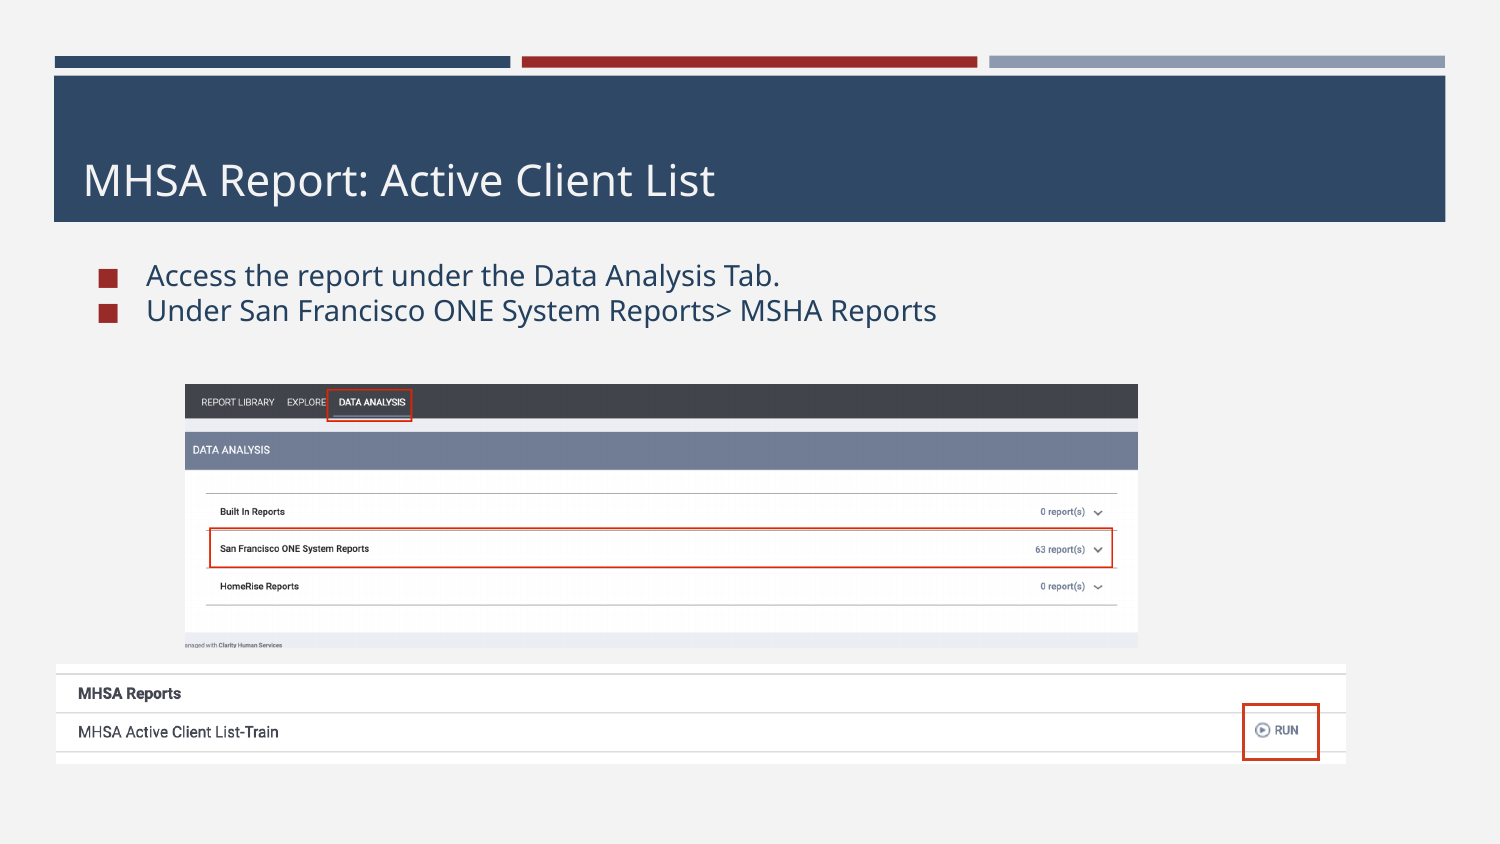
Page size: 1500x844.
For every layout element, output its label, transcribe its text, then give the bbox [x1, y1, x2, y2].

picture [56, 664, 1346, 764]
picture [185, 383, 1138, 648]
list Access the report under the Data Analysis Tab. Under San Francisco ONE System Reports> MSHA Reports [59, 251, 1343, 385]
title MHSA Report: Active Client List [71, 86, 1429, 212]
